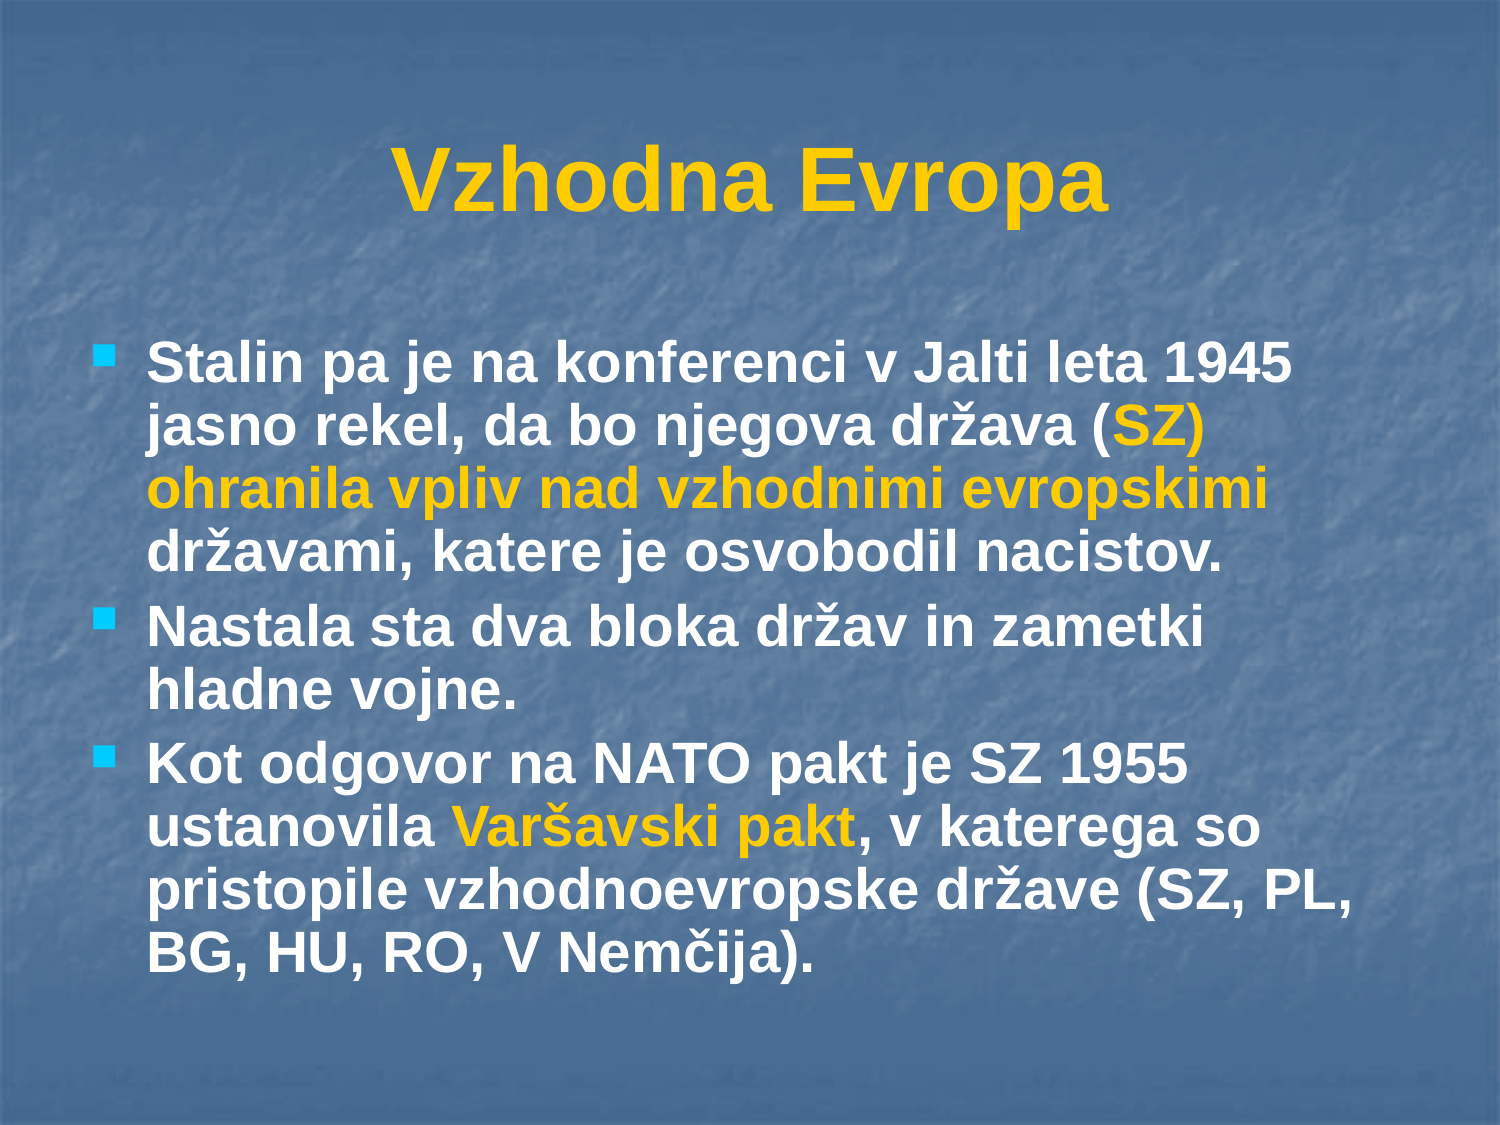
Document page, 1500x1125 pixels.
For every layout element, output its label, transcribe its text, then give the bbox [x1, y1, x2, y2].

title Vzhodna Evropa [74, 62, 1426, 288]
list Stalin pa je na konferenci v Jalti leta 1945 jasno rekel, da bo njegova država (SZ) ohranila vpliv nad vzhodnimi evropskimi državami, katere je osvobodil nacistov. Nastala sta dva bloka držav in zametki hladne vojne. Kot odgovor na NATO pakt je SZ 1955 ustanovila Varšavski pakt, v katerega so pristopile vzhodnoevropske države (SZ, PL, BG, HU, RO, V Nemčija). [74, 324, 1426, 1001]
